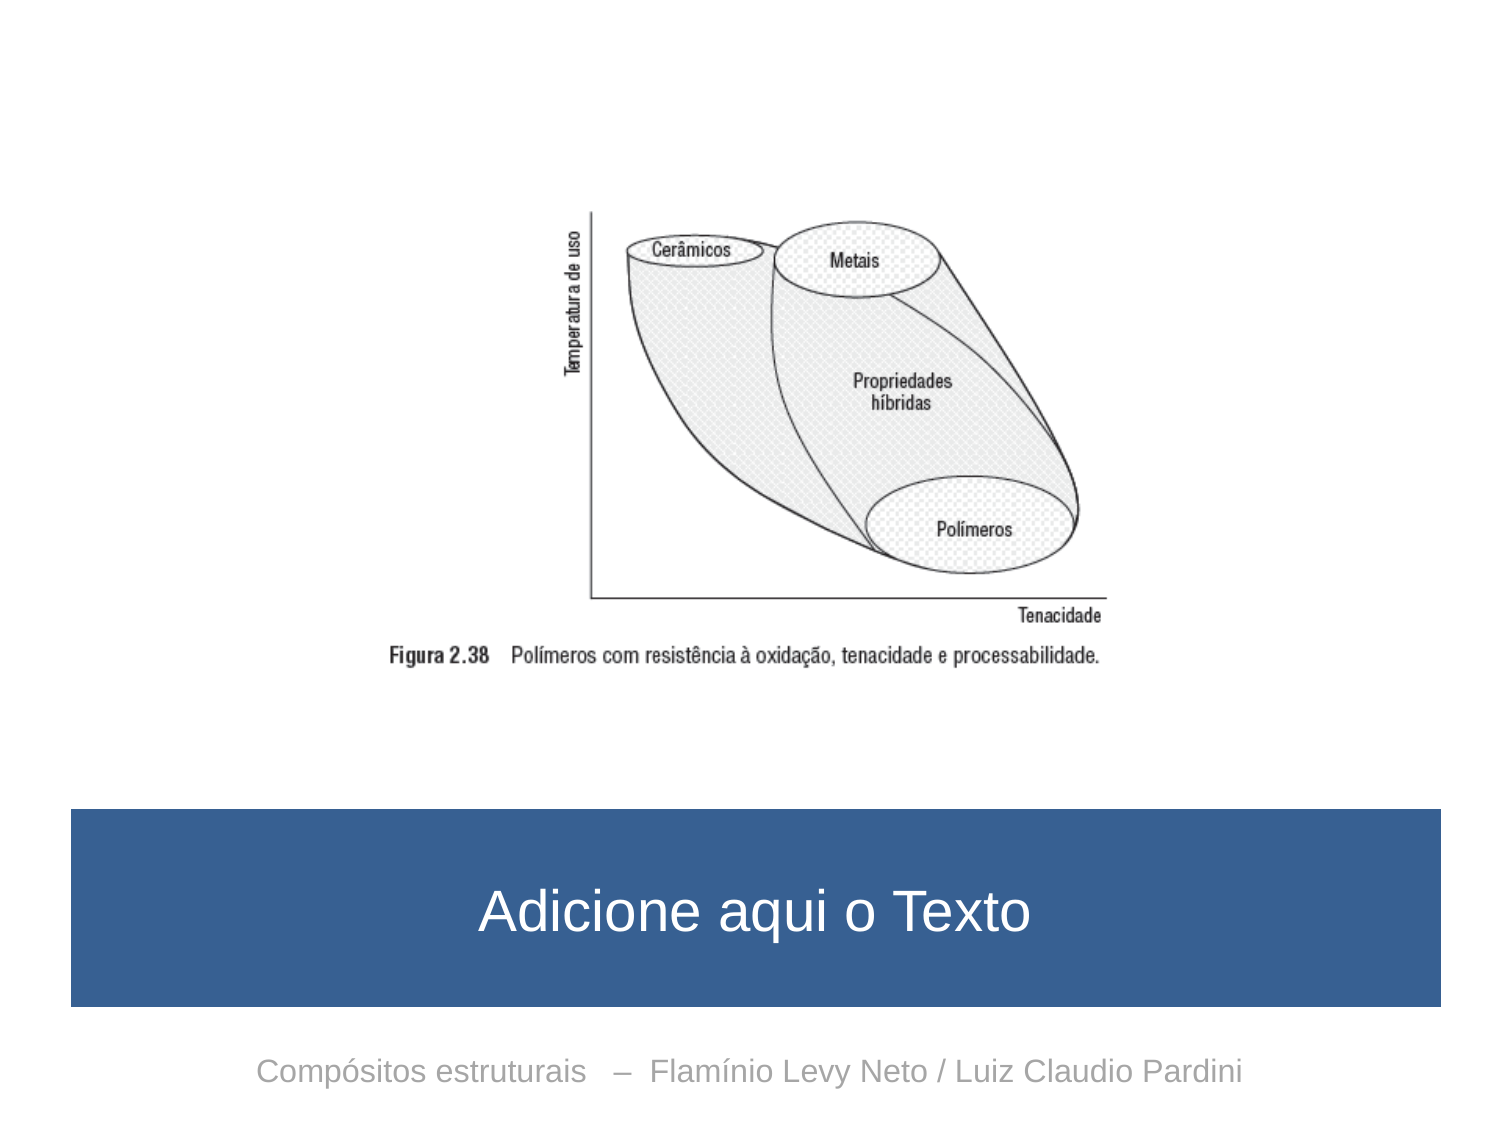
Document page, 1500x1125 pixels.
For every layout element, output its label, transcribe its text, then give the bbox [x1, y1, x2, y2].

footer Compósitos estruturais – Flamínio Levy Neto / Luiz Claudio Pardini [0, 1042, 1500, 1103]
text_box Adicione aqui o Texto [70, 808, 1442, 1008]
picture [372, 196, 1140, 691]
